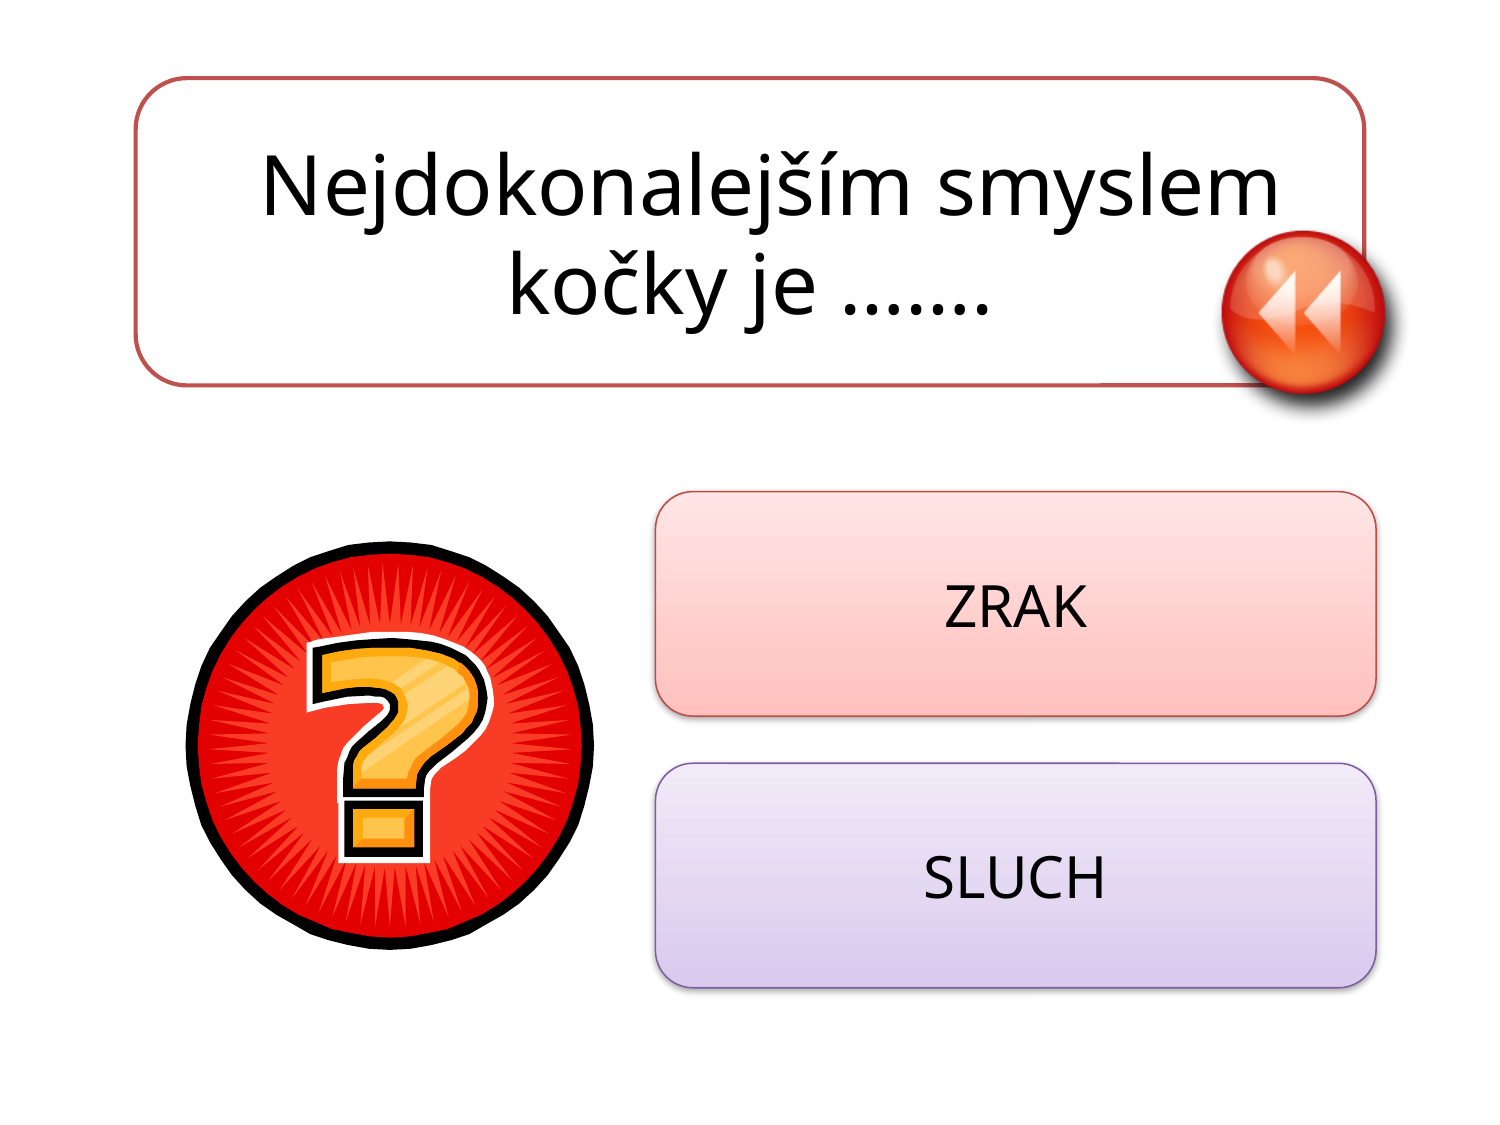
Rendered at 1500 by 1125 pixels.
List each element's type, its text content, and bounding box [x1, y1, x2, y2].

picture [182, 538, 597, 953]
picture [1186, 195, 1420, 429]
text_box ZRAK [654, 490, 1377, 717]
text_box Nejdokonalejším smyslem kočky je ……. [133, 76, 1367, 388]
text_box SLUCH [654, 762, 1377, 989]
